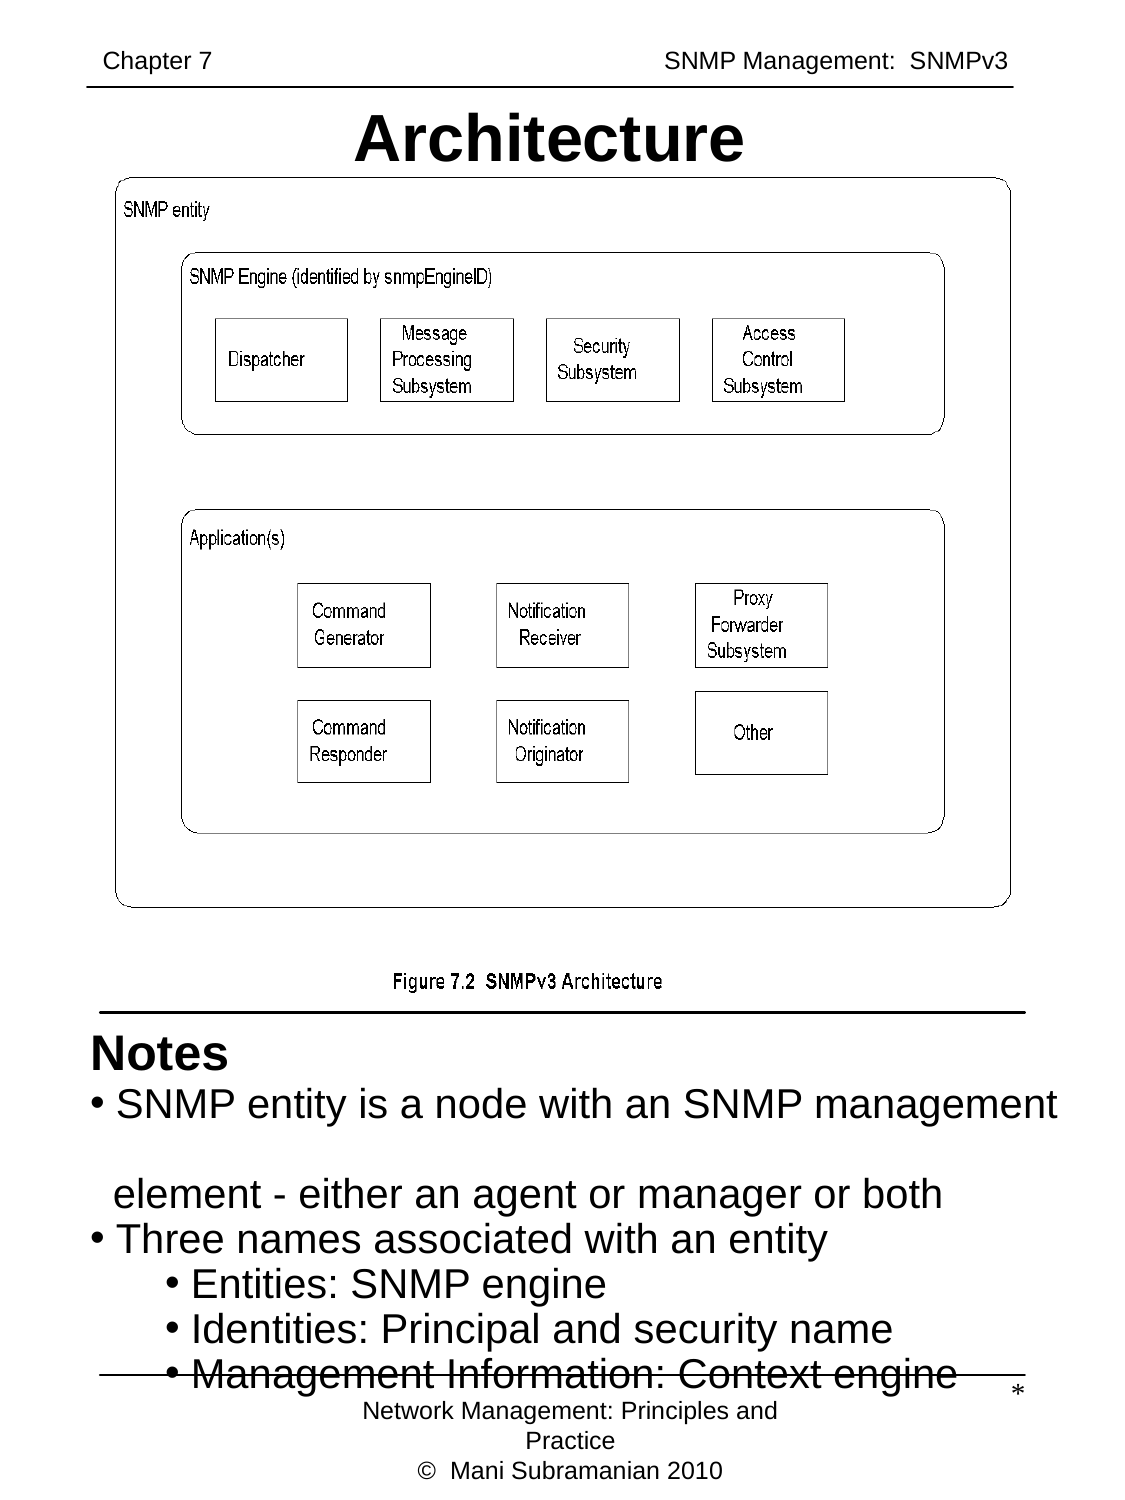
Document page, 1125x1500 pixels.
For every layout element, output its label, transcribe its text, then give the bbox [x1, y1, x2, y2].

picture [112, 174, 1013, 1011]
text_box Architecture [87, 96, 1013, 184]
text_box Notes [0, 1012, 250, 1088]
text_box * [806, 1366, 1041, 1467]
text_box SNMP entity is a node with an SNMP management element - either an agent or manager or both Three names associated with an entity Entities: SNMP engine Identities: Principal and security name Management Information: Context engine [74, 1074, 1085, 1361]
text_box Network Management: Principles and Practice © Mani Subramanian 2010 [299, 1387, 806, 1463]
text_box Chapter 7 SNMP Management: SNMPv3 [87, 37, 1033, 83]
